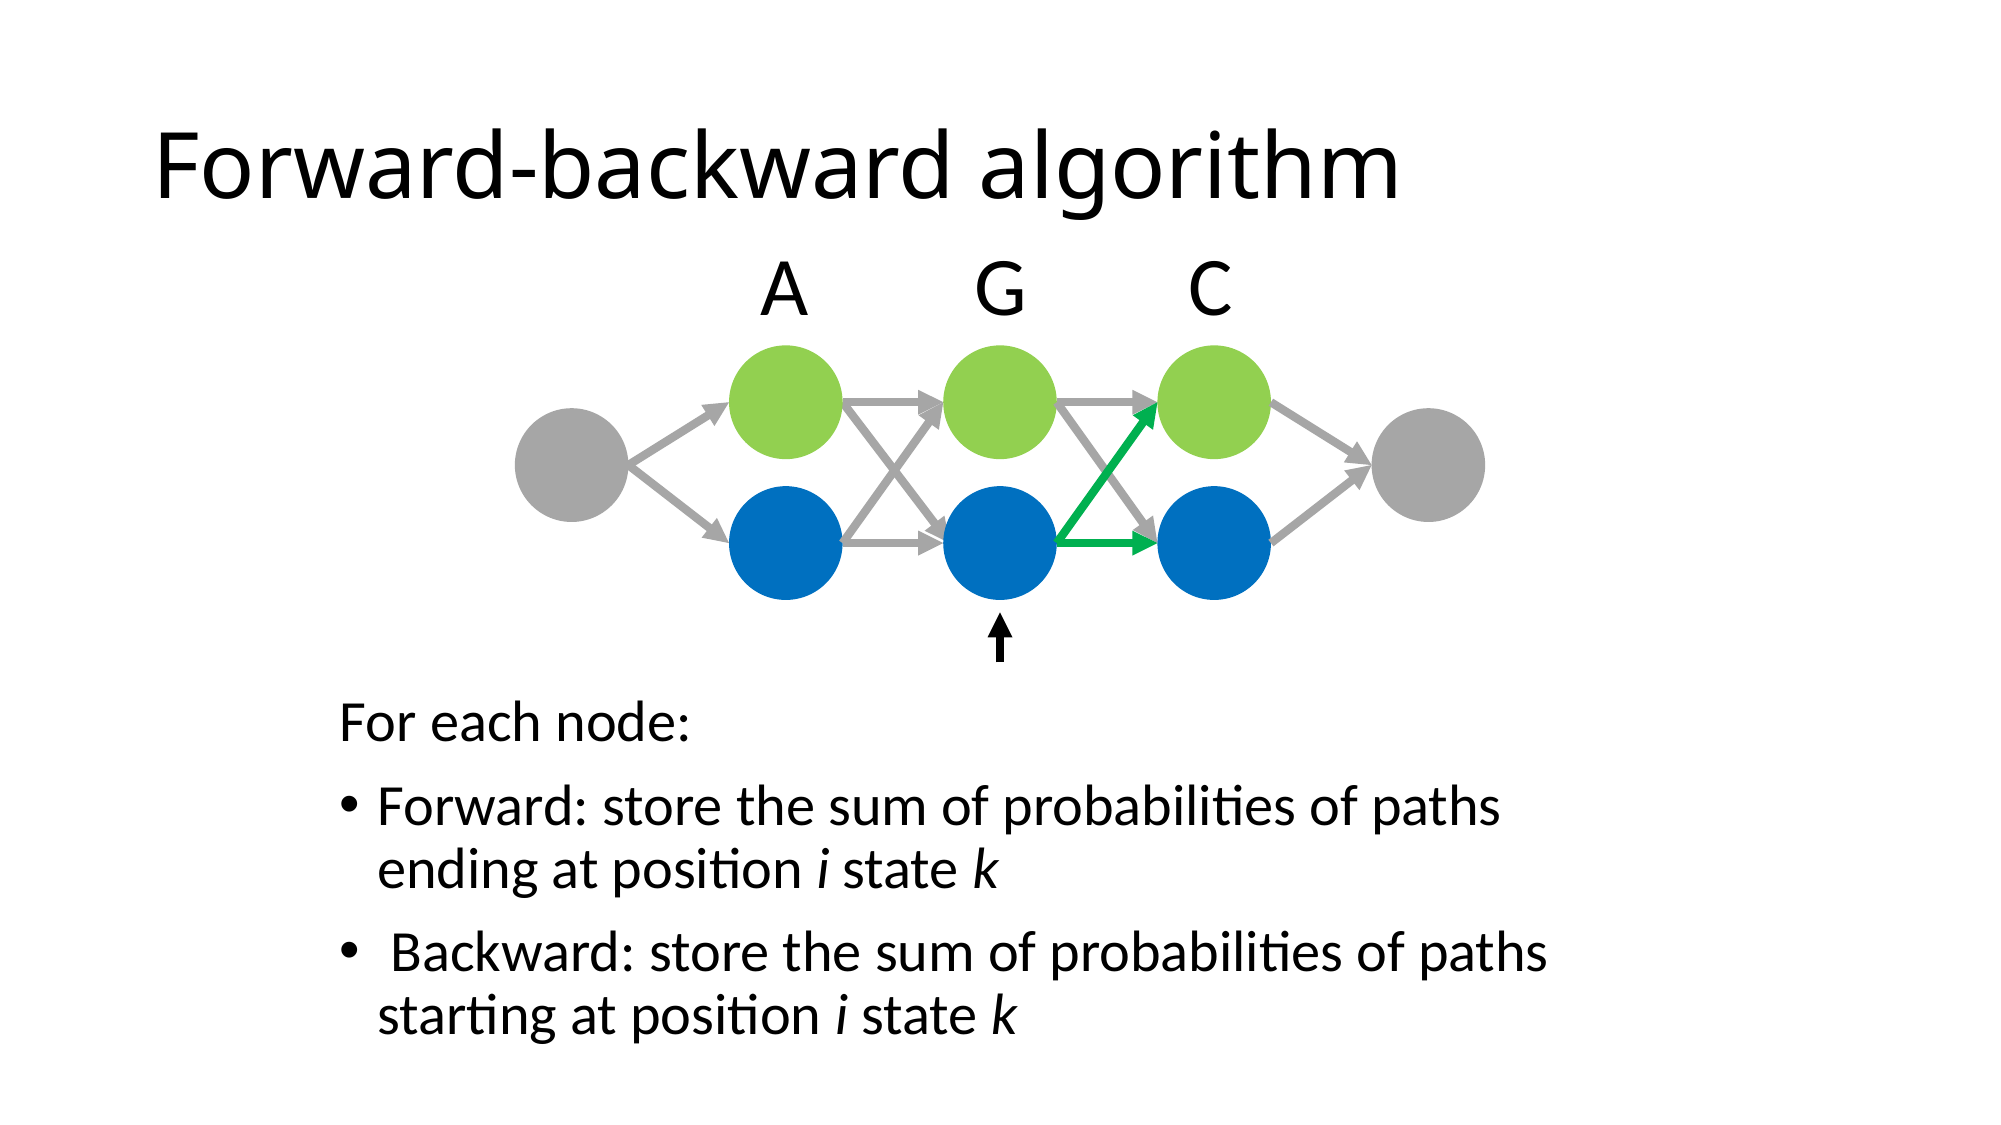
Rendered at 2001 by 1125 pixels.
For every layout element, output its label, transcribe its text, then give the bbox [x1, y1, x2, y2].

text_box [942, 485, 1058, 601]
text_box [628, 402, 729, 465]
text_box [728, 344, 844, 461]
text_box [942, 344, 1058, 461]
text_box A [745, 224, 799, 340]
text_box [1270, 402, 1372, 465]
text_box [1156, 344, 1272, 461]
text_box C [1173, 224, 1228, 340]
text_box [728, 485, 844, 601]
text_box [1056, 402, 1158, 542]
list For each node: Forward: store the sum of probabilities of paths ending at position i state k Backward: store the sum of probabilities of paths starting at position i state k [324, 683, 1675, 1075]
title Forward-backward algorithm [137, 59, 1863, 278]
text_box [944, 402, 950, 544]
text_box [1156, 485, 1272, 601]
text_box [1270, 465, 1372, 544]
text_box G [959, 224, 1014, 340]
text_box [628, 465, 729, 544]
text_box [842, 402, 944, 544]
text_box [1372, 407, 1487, 524]
text_box [513, 407, 628, 524]
